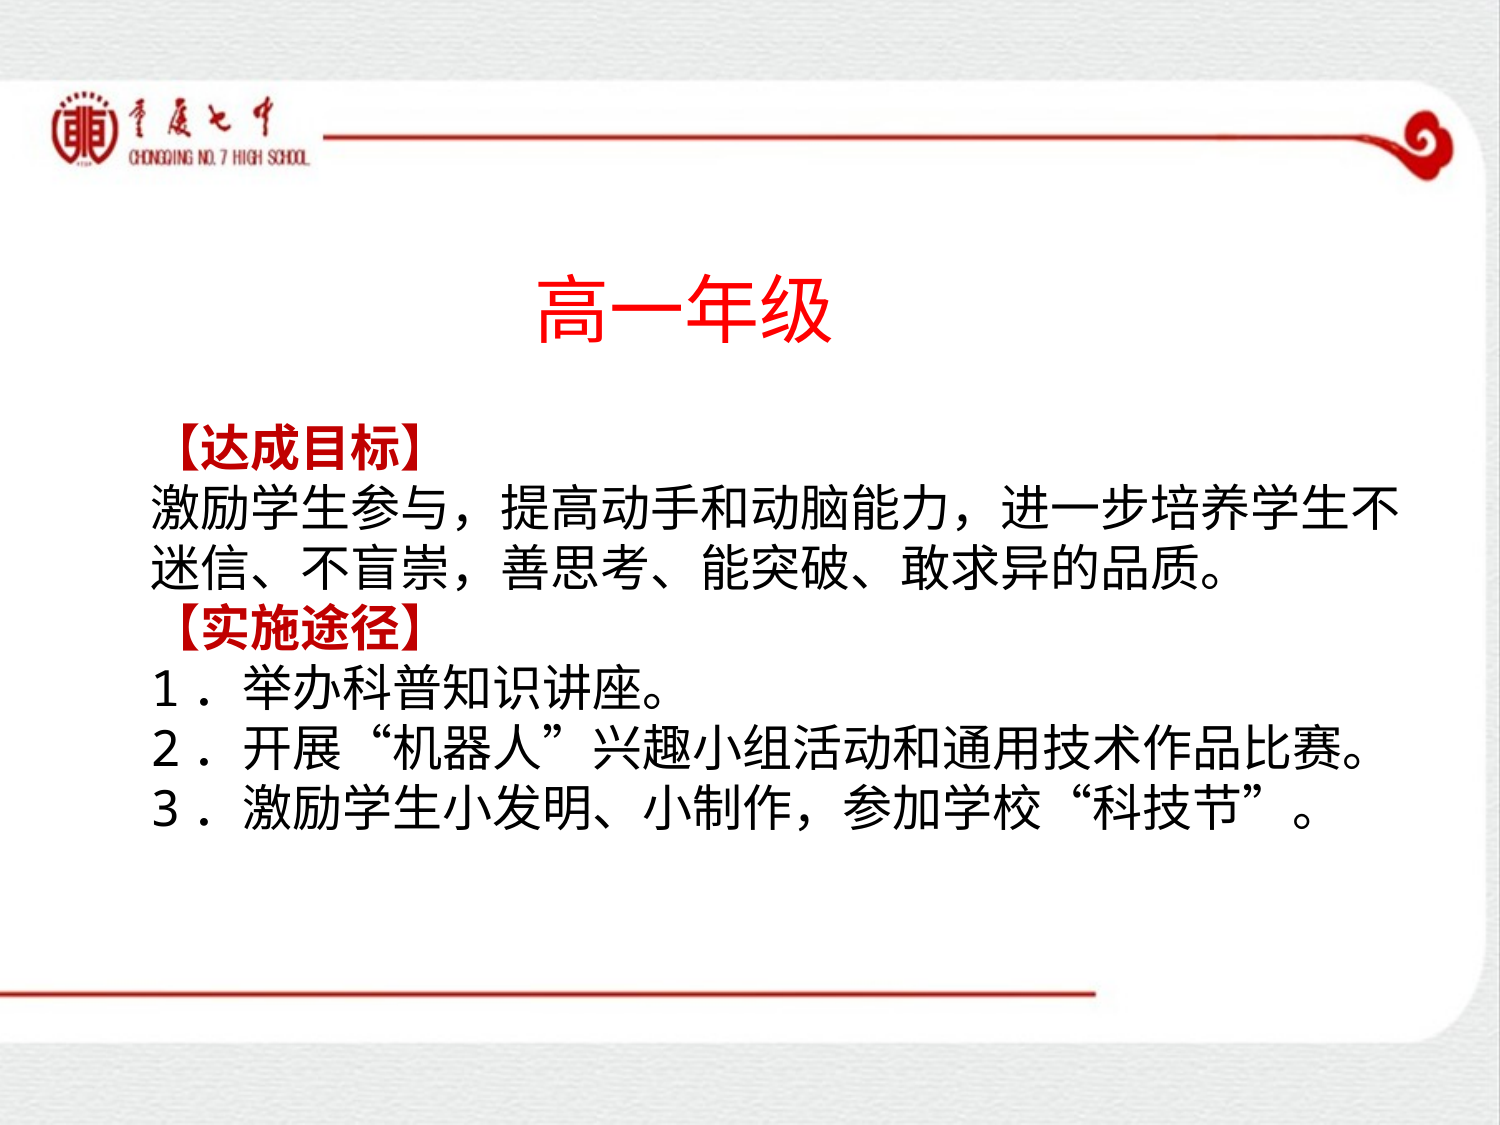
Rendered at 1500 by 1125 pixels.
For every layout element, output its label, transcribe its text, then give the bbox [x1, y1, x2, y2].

picture [0, 0, 1500, 1125]
text_box 【达成目标】 激励学生参与，提高动手和动脑能力，进一步培养学生不迷信、不盲崇，善思考、能突破、敢求异的品质。 【实施途径】 1．举办科普知识讲座。 2．开展“机器人”兴趣小组活动和通用技术作品比赛。 3．激励学生小发明、小制作，参加学校“科技节”。 [135, 408, 1424, 904]
text_box 高一年级 [159, 255, 1211, 361]
